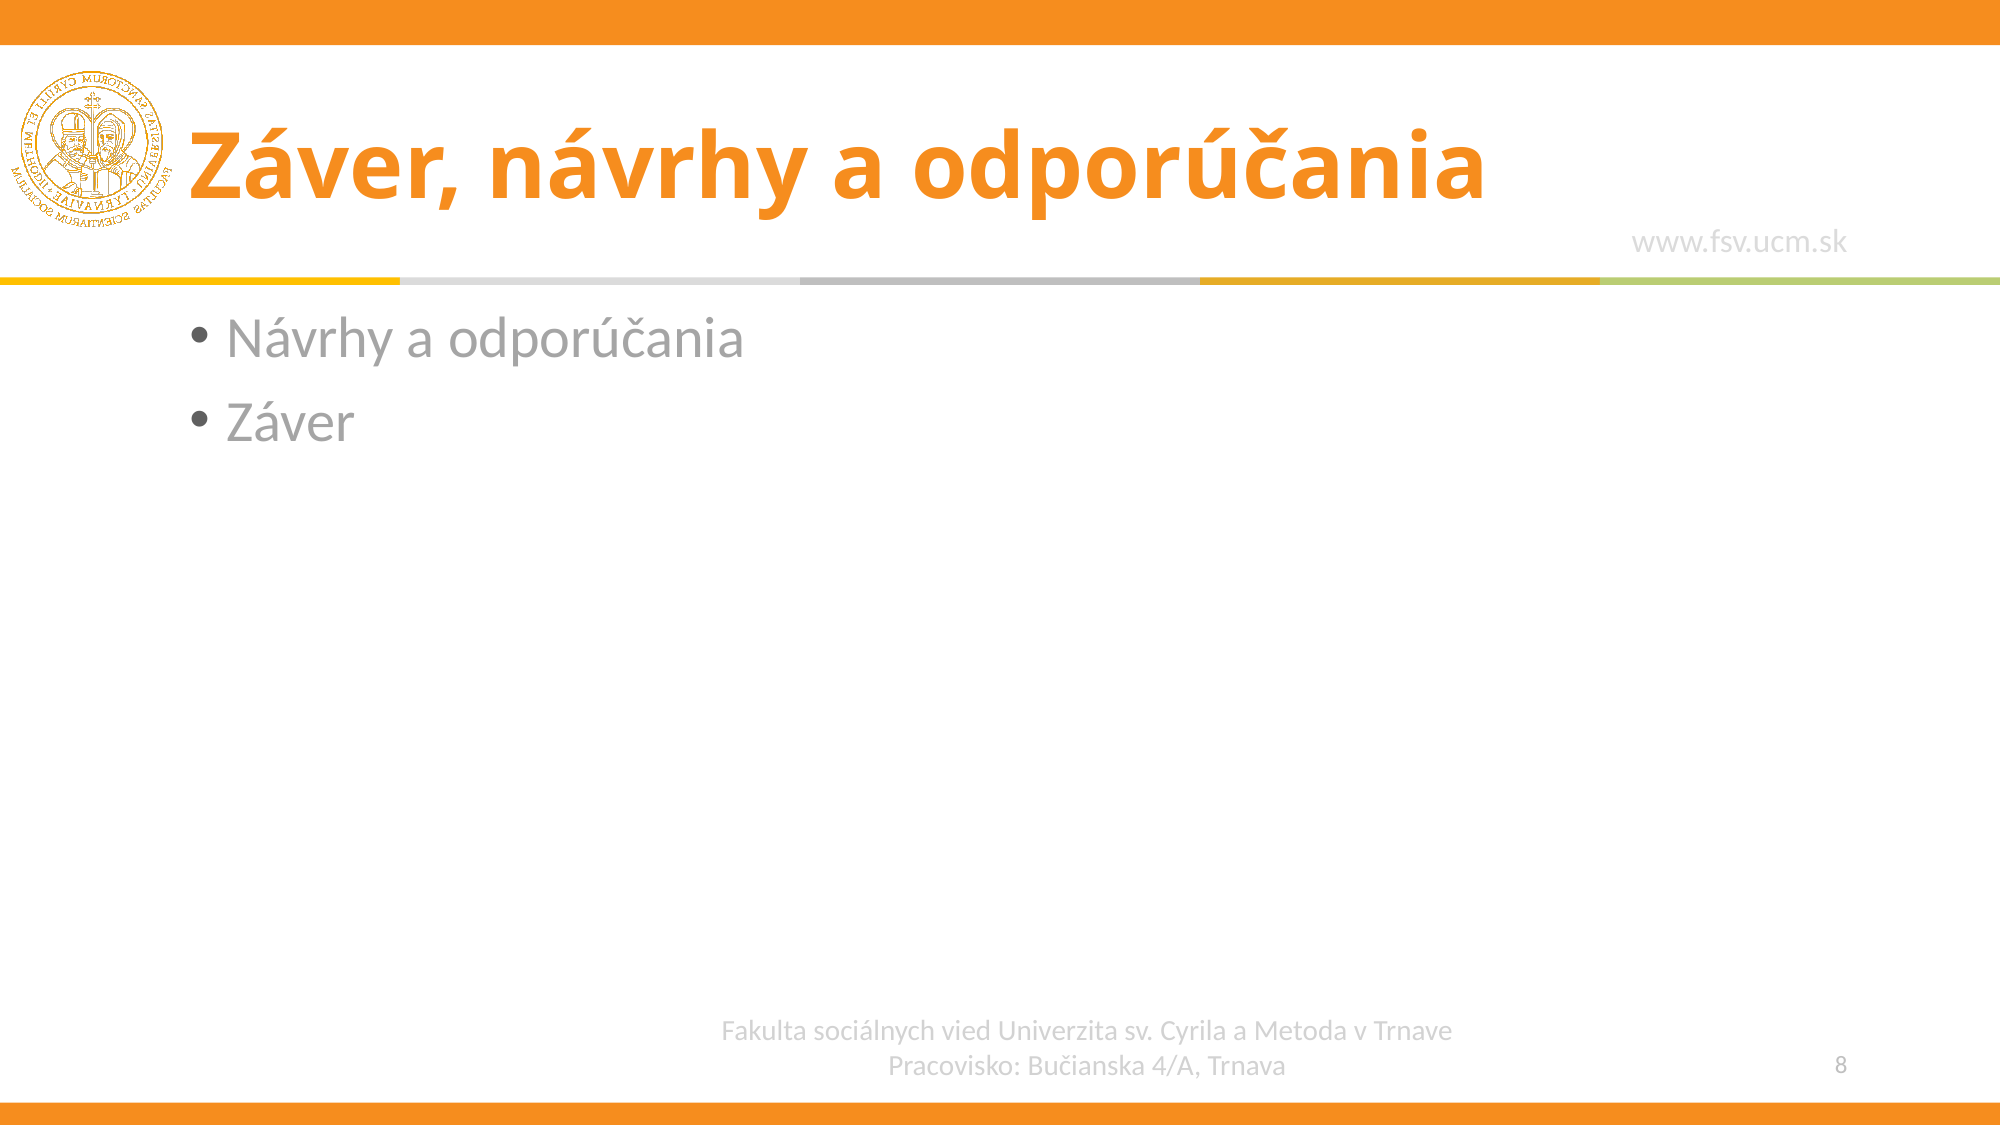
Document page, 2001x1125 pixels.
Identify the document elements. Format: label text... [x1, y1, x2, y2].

list Návrhy a odporúčania Záver [174, 299, 1863, 981]
picture [11, 71, 172, 227]
slide_number 8 [1422, 1033, 1863, 1094]
title Záver, návrhy a odporúčania [174, 59, 1863, 278]
